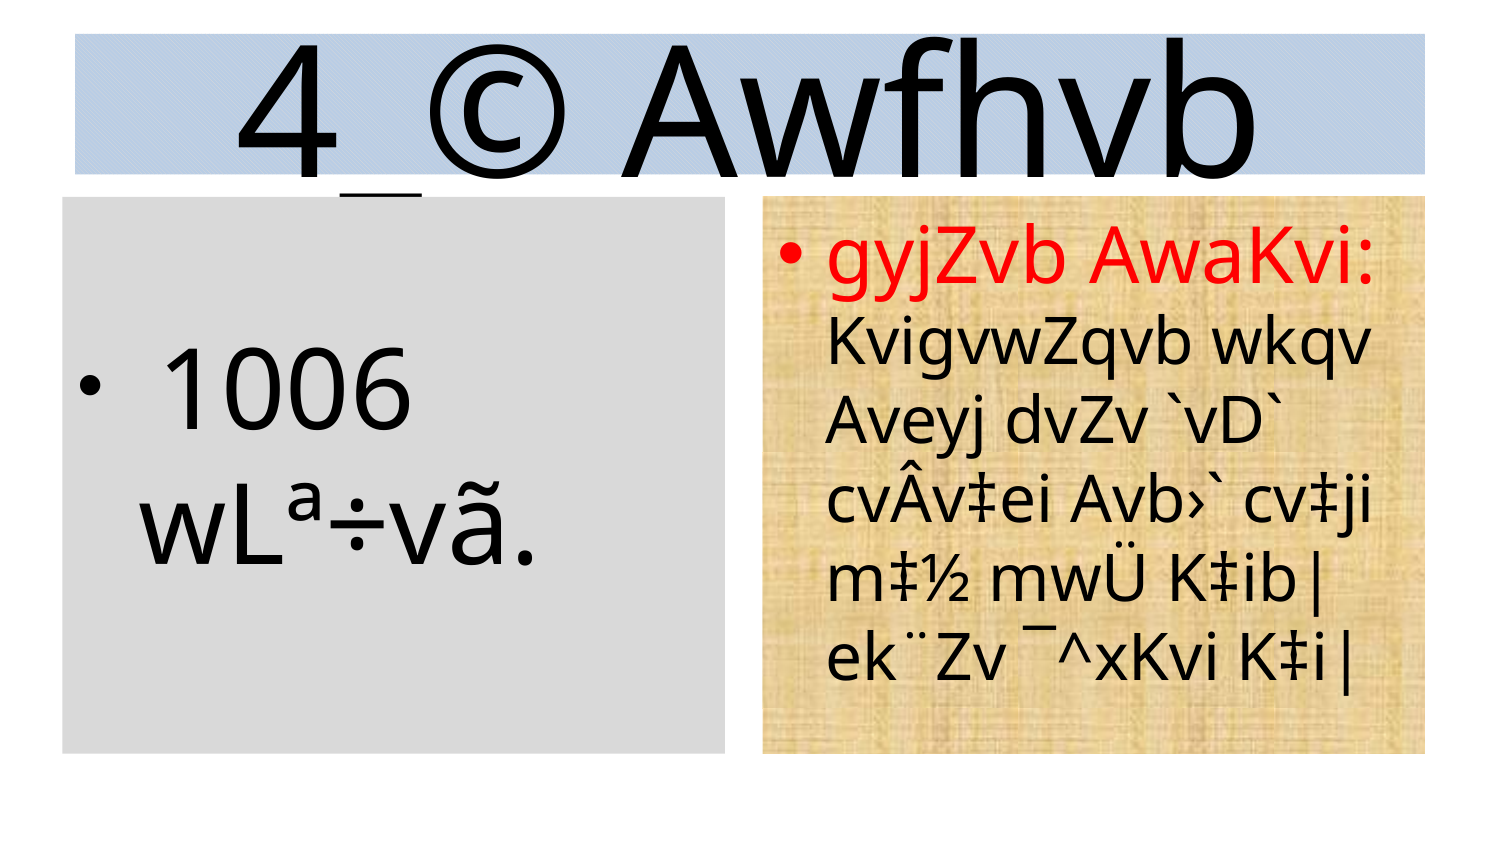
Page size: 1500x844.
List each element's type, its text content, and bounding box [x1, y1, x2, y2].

title 4_© Awfhvb [75, 33, 1425, 175]
list 1006 wLª÷vã. [62, 196, 725, 754]
list gyjZvb AwaKvi: KvigvwZqvb wkqv Aveyj dvZv `vD` cvÂv‡ei Avb›` cv‡ji m‡½ mwÜ K‡ib|ek¨Zv ¯^xKvi K‡i| [762, 196, 1425, 754]
